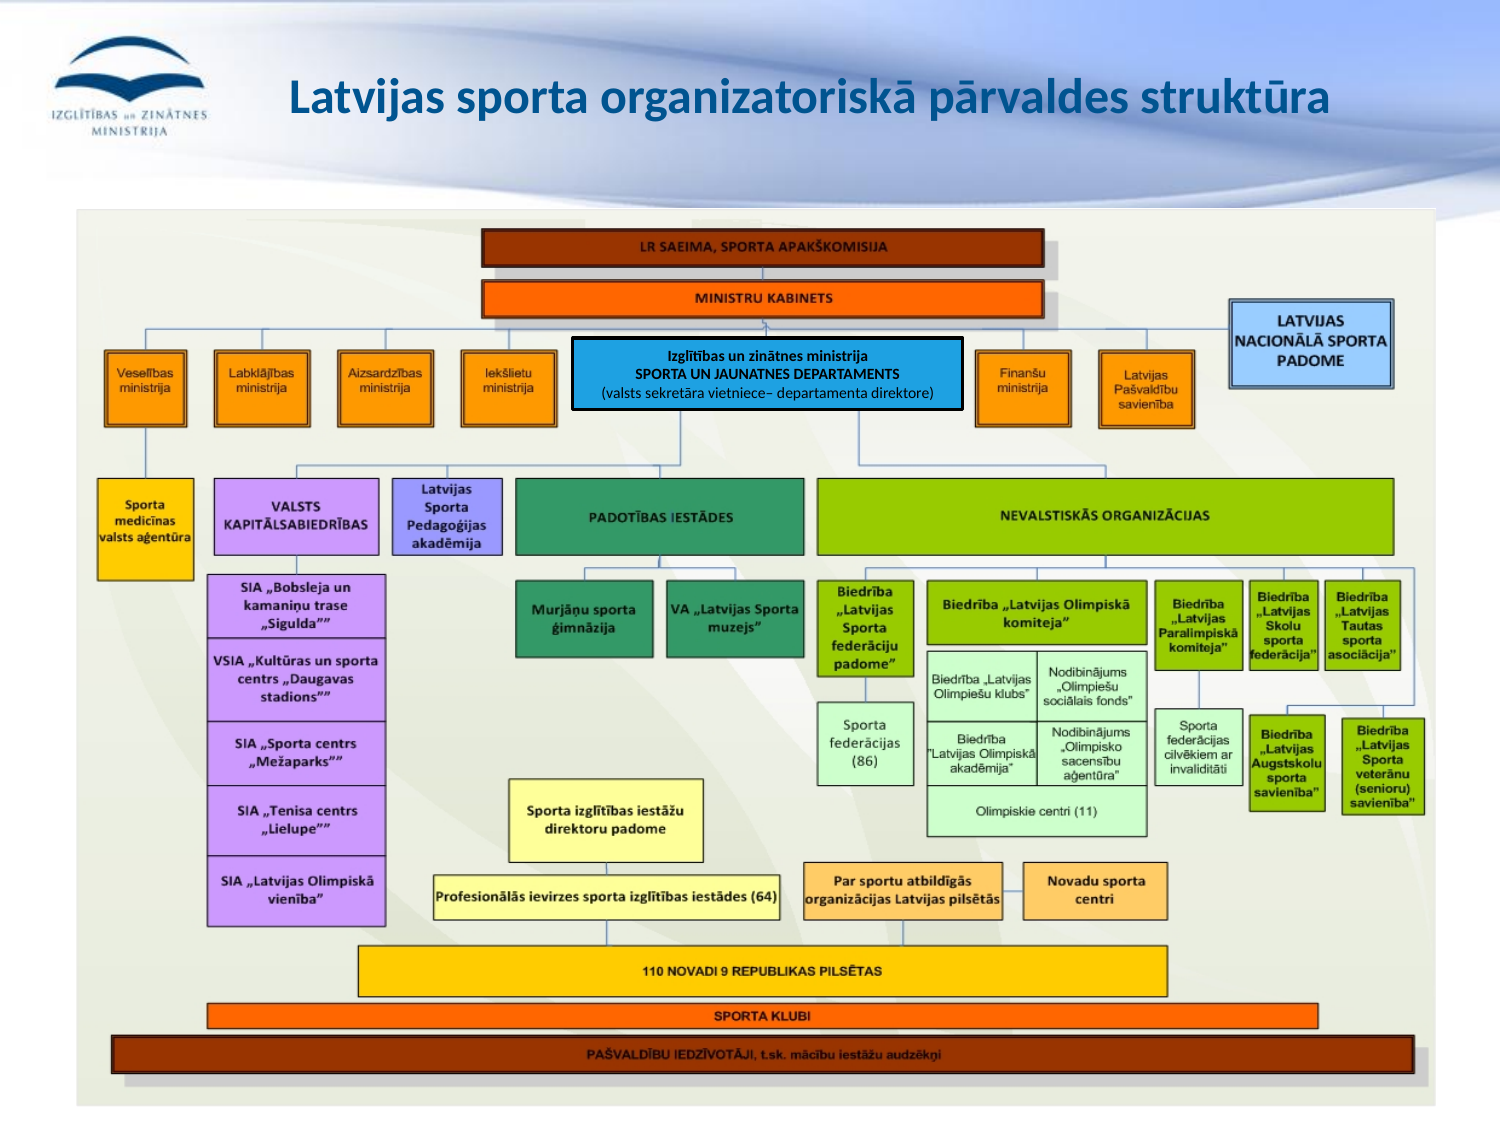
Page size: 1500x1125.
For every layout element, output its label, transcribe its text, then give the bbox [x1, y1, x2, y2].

title Latvijas sporta organizatoriskā pārvaldes struktūra [135, 0, 1486, 188]
picture [0, 0, 1500, 1125]
